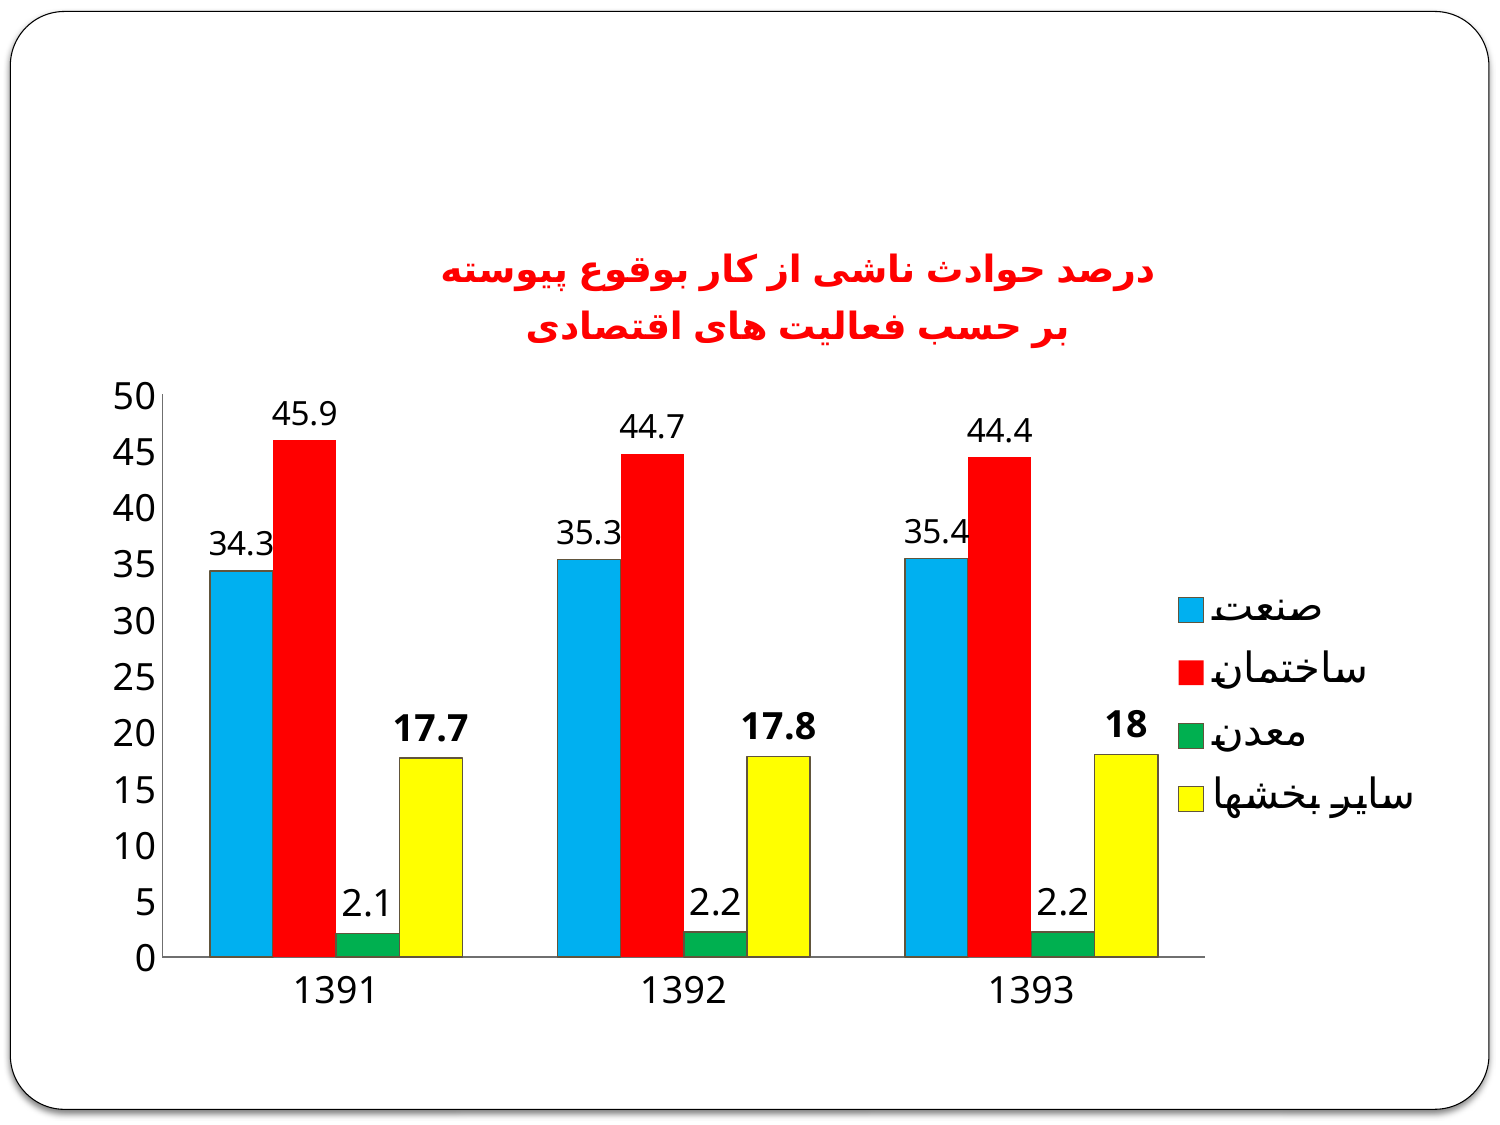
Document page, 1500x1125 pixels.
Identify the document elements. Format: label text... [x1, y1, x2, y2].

chart [0, 355, 1454, 1054]
list درصد حوادث ناشی از کار بوقوع پیوسته بر حسب فعالیت های اقتصادی [149, 237, 1426, 353]
